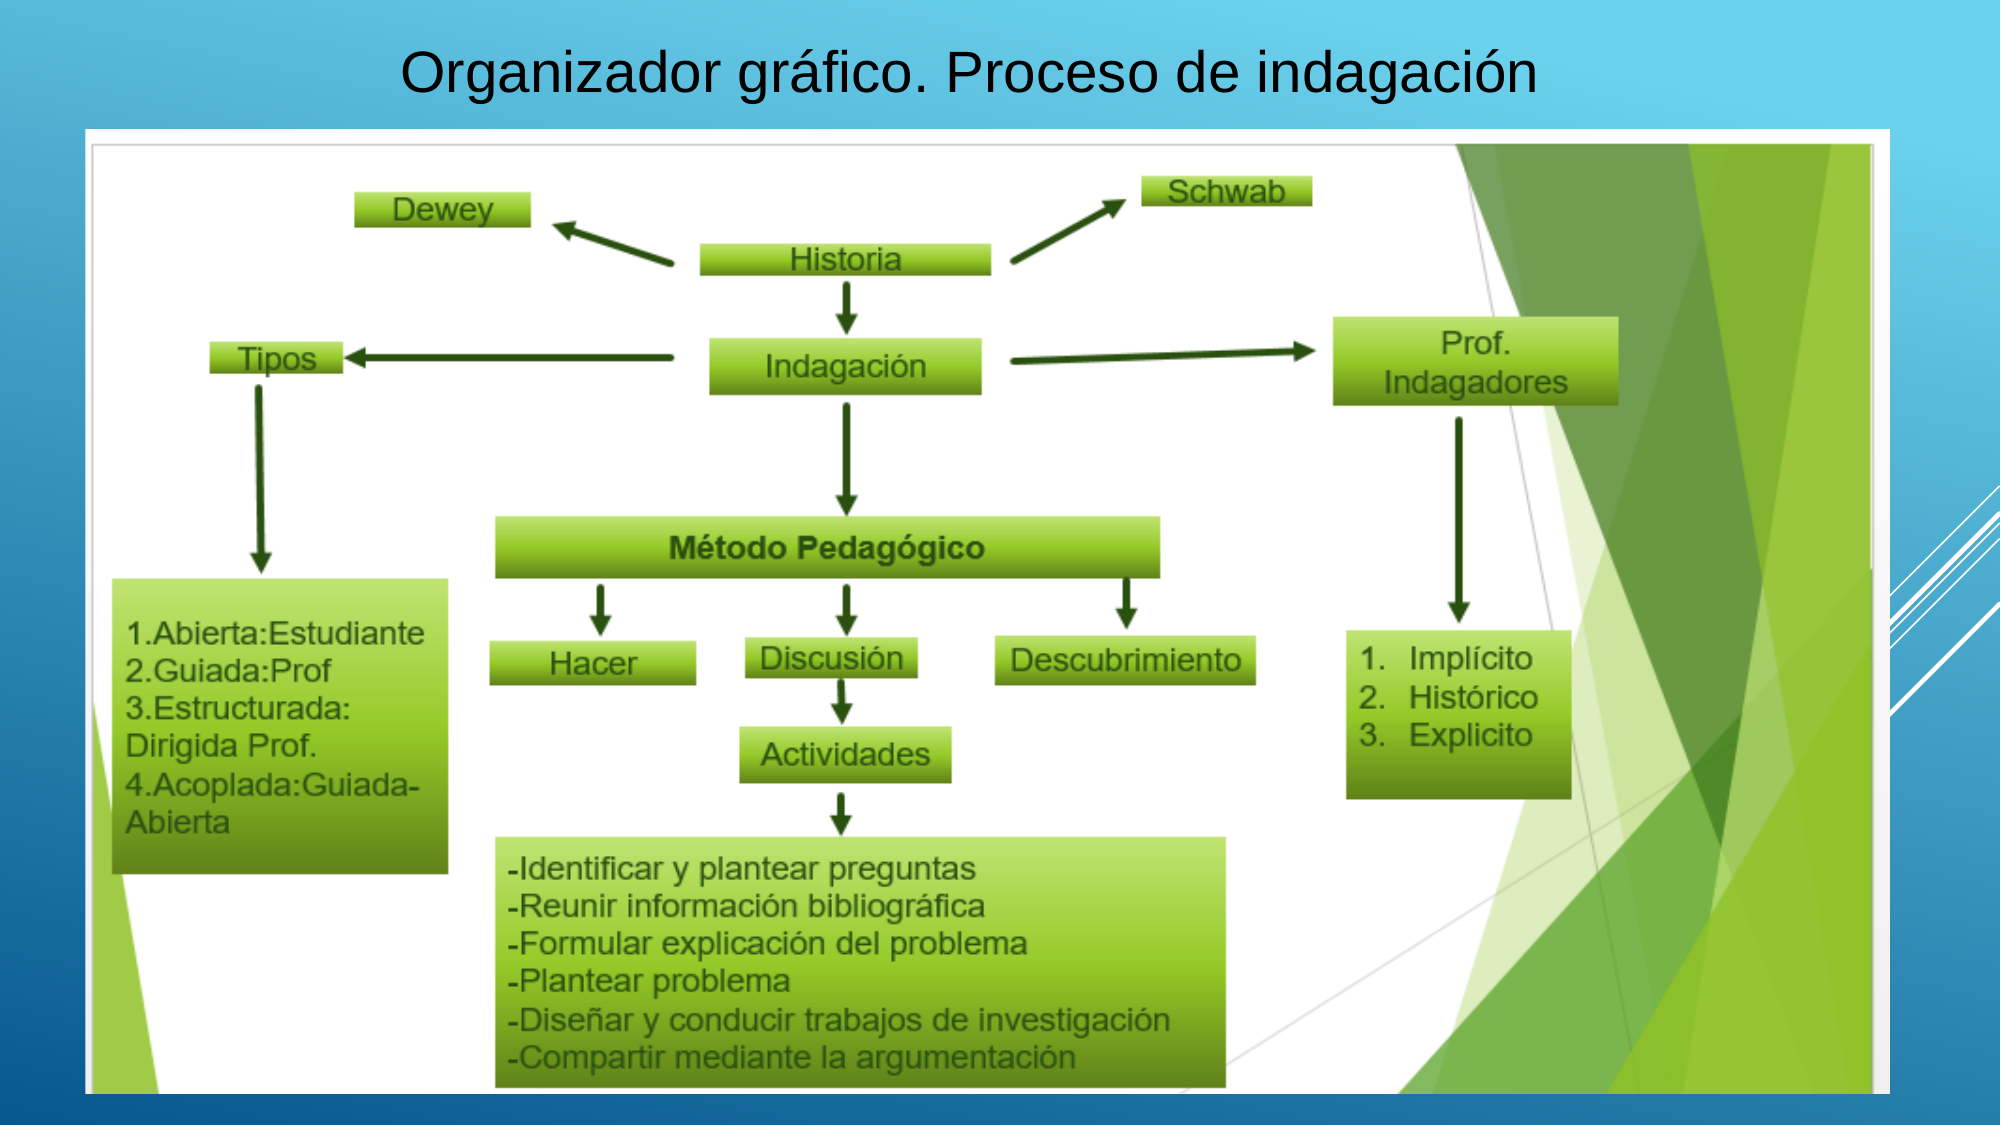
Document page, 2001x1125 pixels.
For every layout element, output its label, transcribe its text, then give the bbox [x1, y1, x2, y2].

picture [85, 128, 1891, 1094]
text_box Organizador gráfico. Proceso de indagación [385, 22, 1556, 112]
